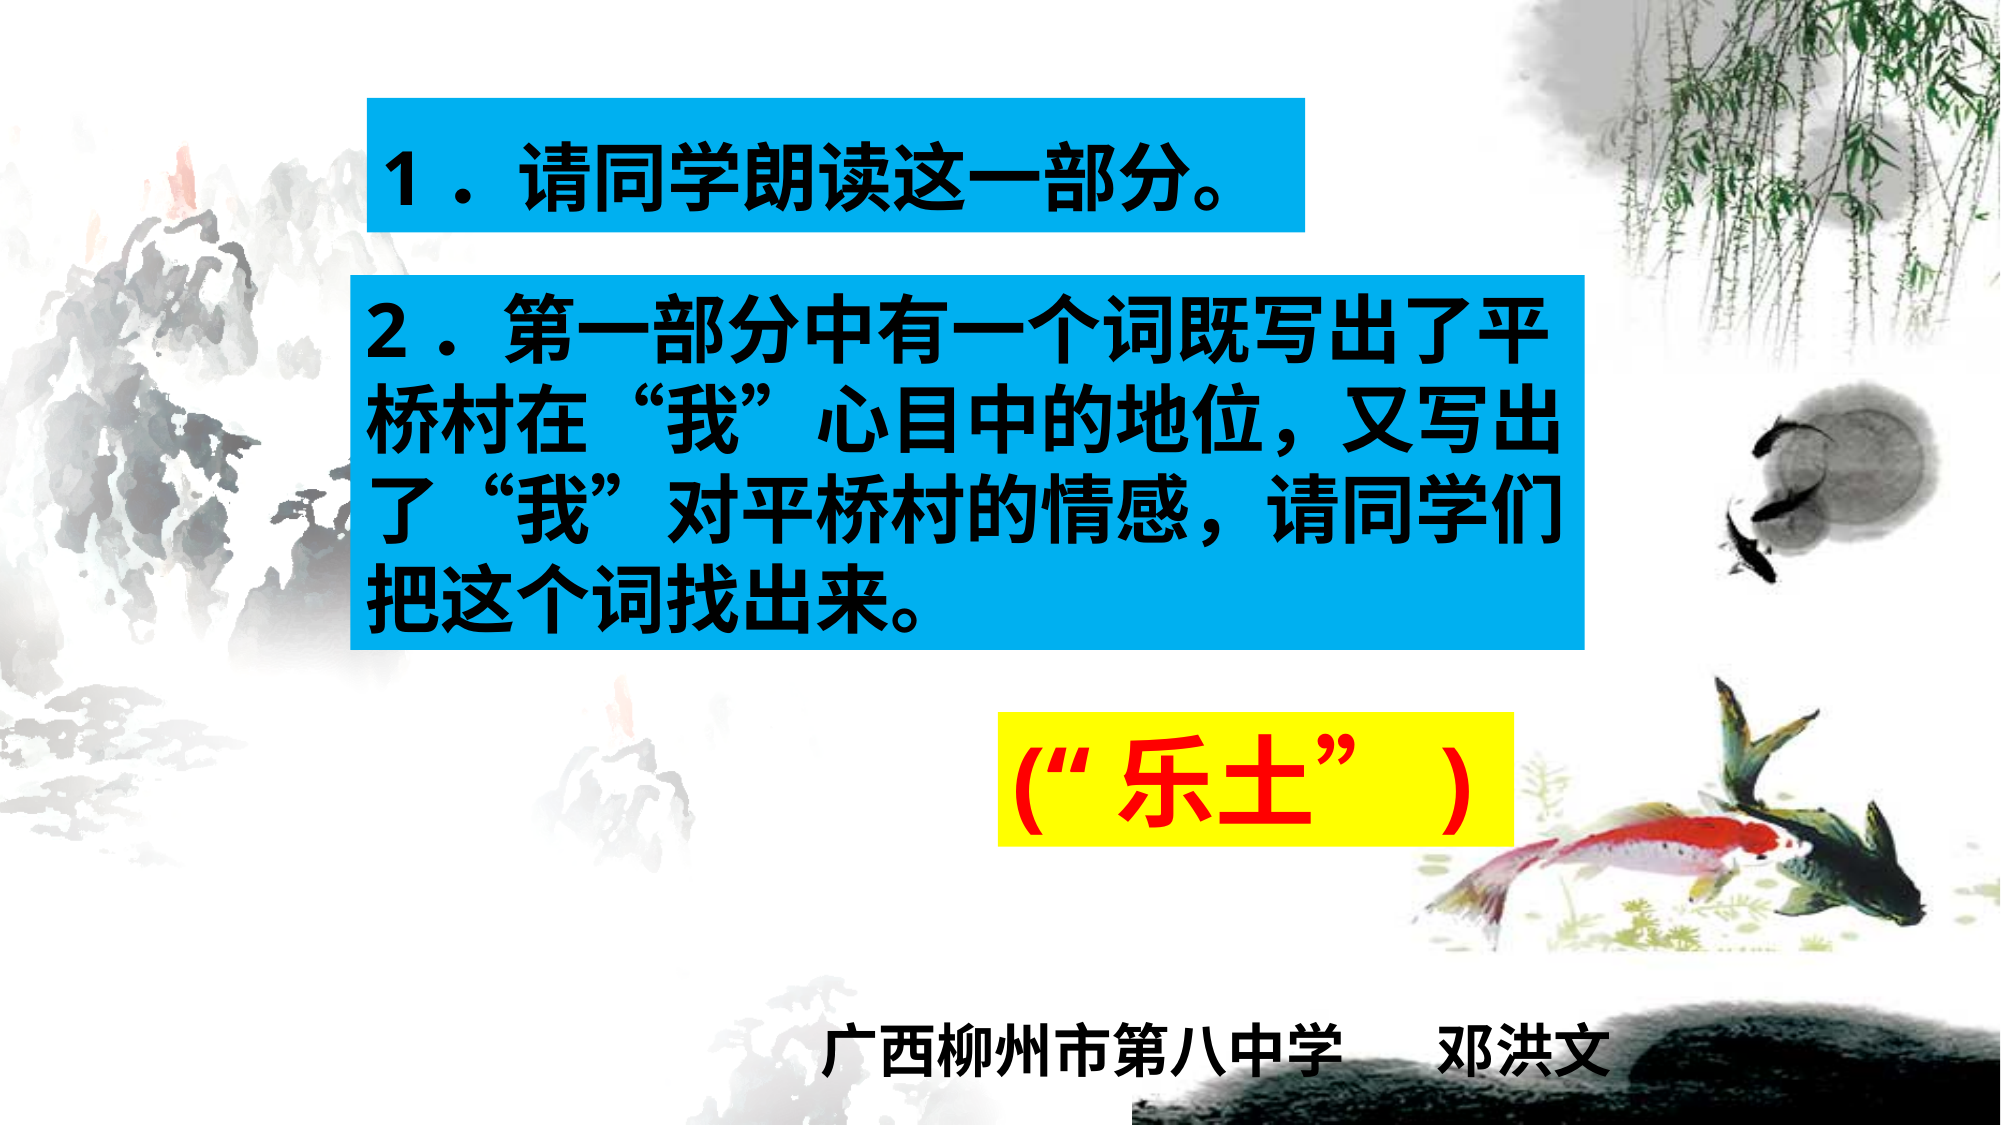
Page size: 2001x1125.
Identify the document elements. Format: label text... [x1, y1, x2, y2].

text_box (“乐土”) [1132, 712, 1515, 847]
text_box 广西柳州市第八中学 邓洪文 [1132, 1007, 2000, 1092]
picture [0, 0, 2001, 1125]
text_box 2．第一部分中有一个词既写出了平桥村在“我”心目中的地位，又写出了“我”对平桥村的情感，请同学们把这个词找出来。 [1132, 275, 1585, 650]
text_box 1．请同学朗读这一部分。 [1132, 97, 1306, 233]
